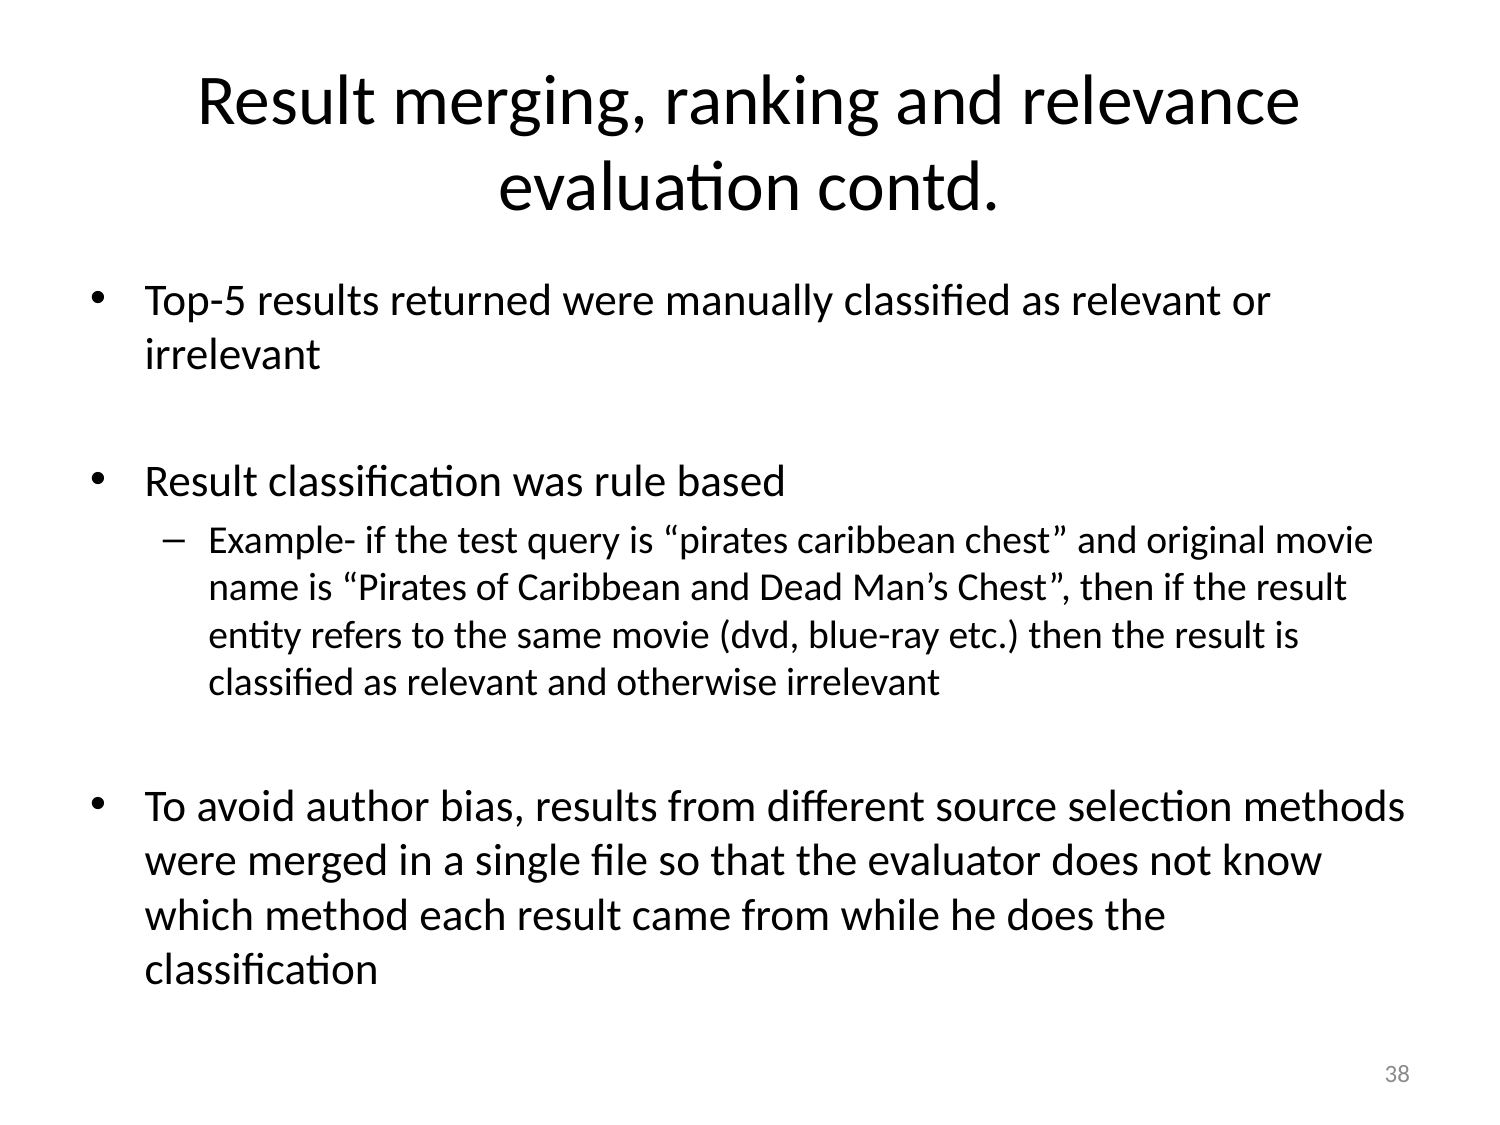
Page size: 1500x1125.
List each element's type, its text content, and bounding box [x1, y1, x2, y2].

list Top-5 results returned were manually classified as relevant or irrelevant Result classification was rule based Example- if the test query is “pirates caribbean chest” and original movie name is “Pirates of Caribbean and Dead Man’s Chest”, then if the result entity refers to the same movie (dvd, blue-ray etc.) then the result is classified as relevant and otherwise irrelevant To avoid author bias, results from different source selection methods were merged in a single file so that the evaluator does not know which method each result came from while he does the classification [75, 262, 1425, 1005]
slide_number 38 [1074, 1042, 1425, 1103]
title Result merging, ranking and relevance evaluation contd. [75, 45, 1425, 233]
